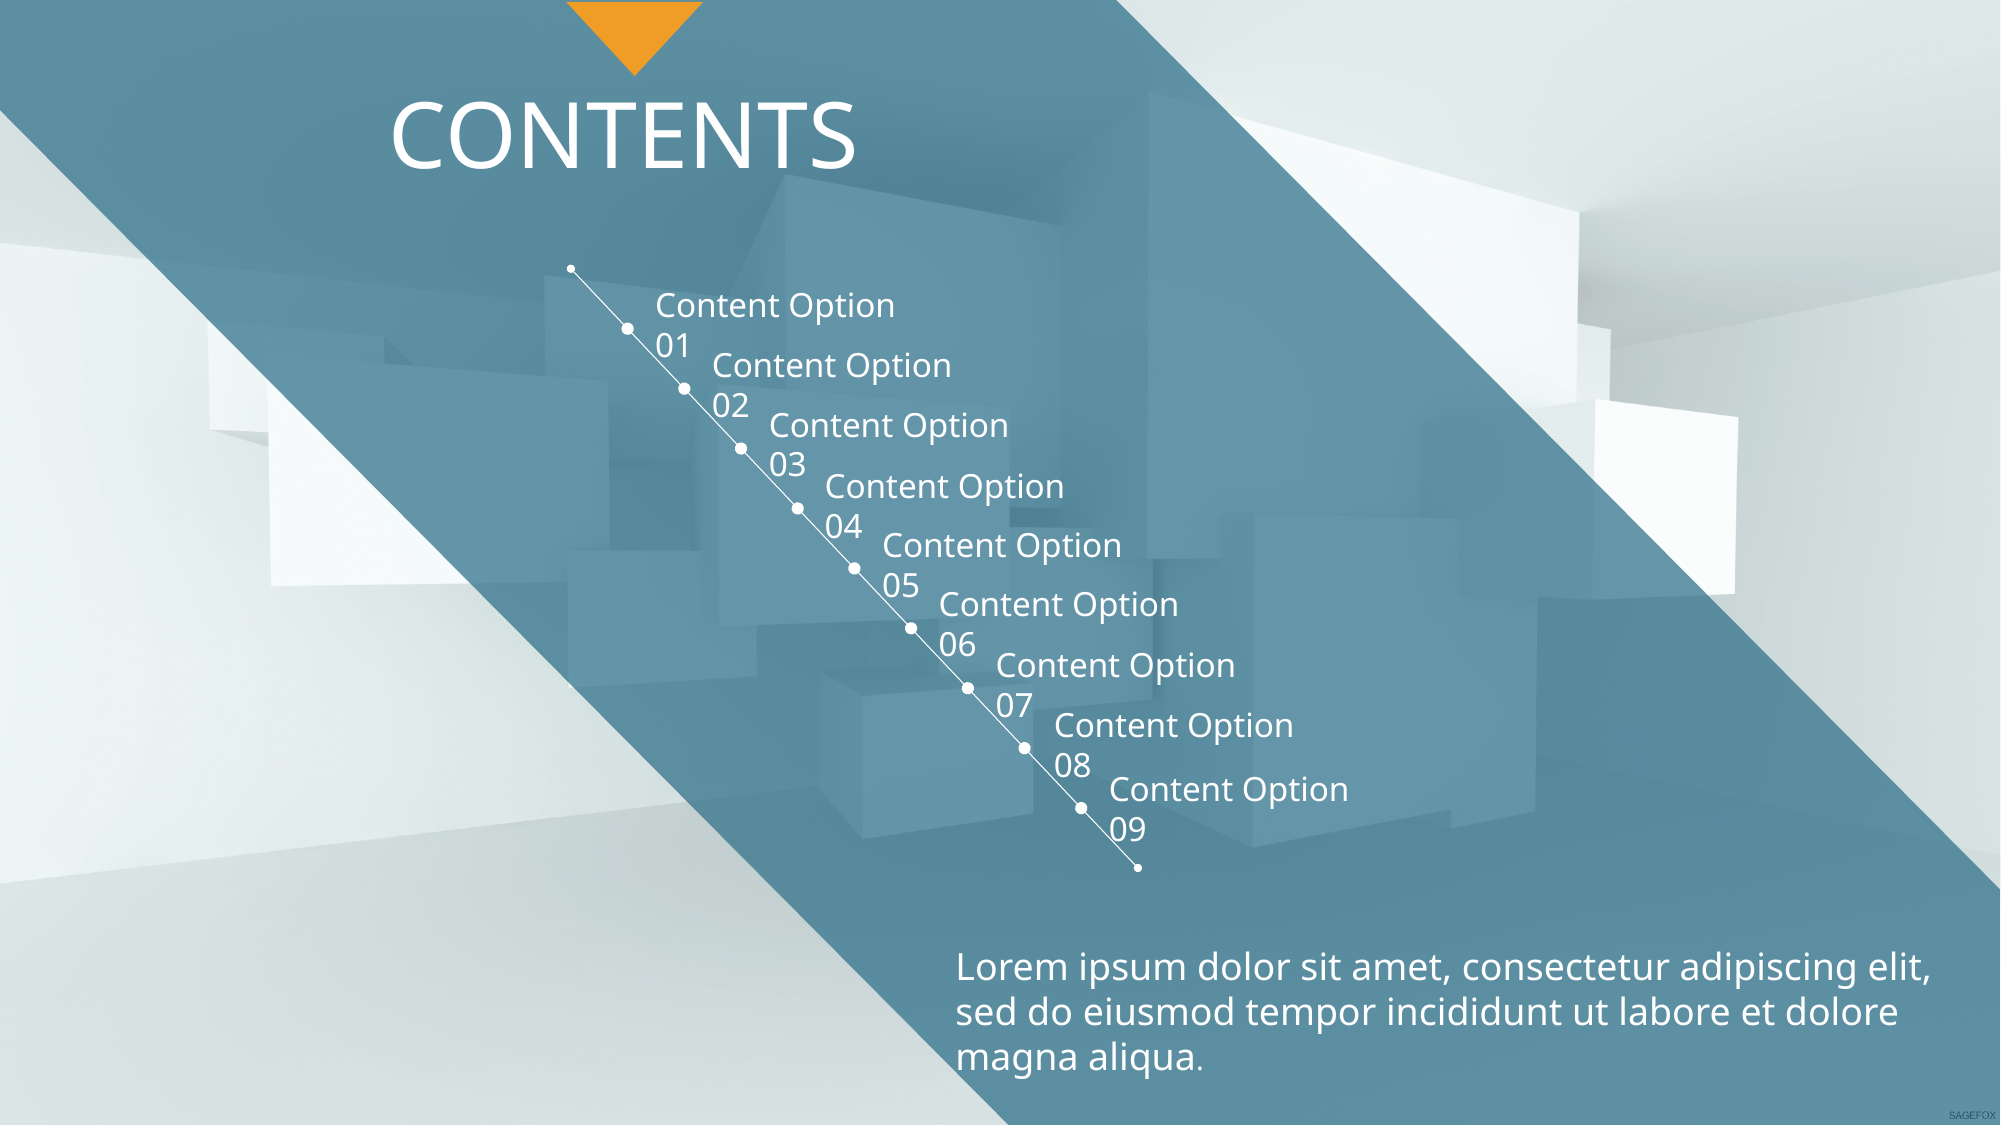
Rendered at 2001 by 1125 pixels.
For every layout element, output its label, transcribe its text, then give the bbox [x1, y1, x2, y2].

text_box [967, 1085, 2000, 1125]
text_box Content Option 08 [1038, 696, 1339, 792]
text_box CONTENTS [324, 69, 924, 194]
text_box Content Option 01 [640, 277, 941, 372]
text_box Content Option 05 [867, 517, 1168, 612]
text_box Content Option 06 [924, 576, 1224, 671]
text_box Lorem ipsum dolor sit amet, consectetur adipiscing elit, sed do eiusmod tempor incididunt ut labore et dolore magna aliqua. [940, 935, 2000, 1085]
text_box Content Option 04 [809, 458, 1110, 553]
text_box Content Option 07 [980, 636, 1281, 732]
text_box Content Option 03 [753, 396, 1054, 491]
text_box Content Option 09 [1093, 761, 1394, 856]
text_box Content Option 02 [697, 336, 998, 432]
text_box [563, 0, 706, 78]
text_box [0, 0, 2000, 1058]
